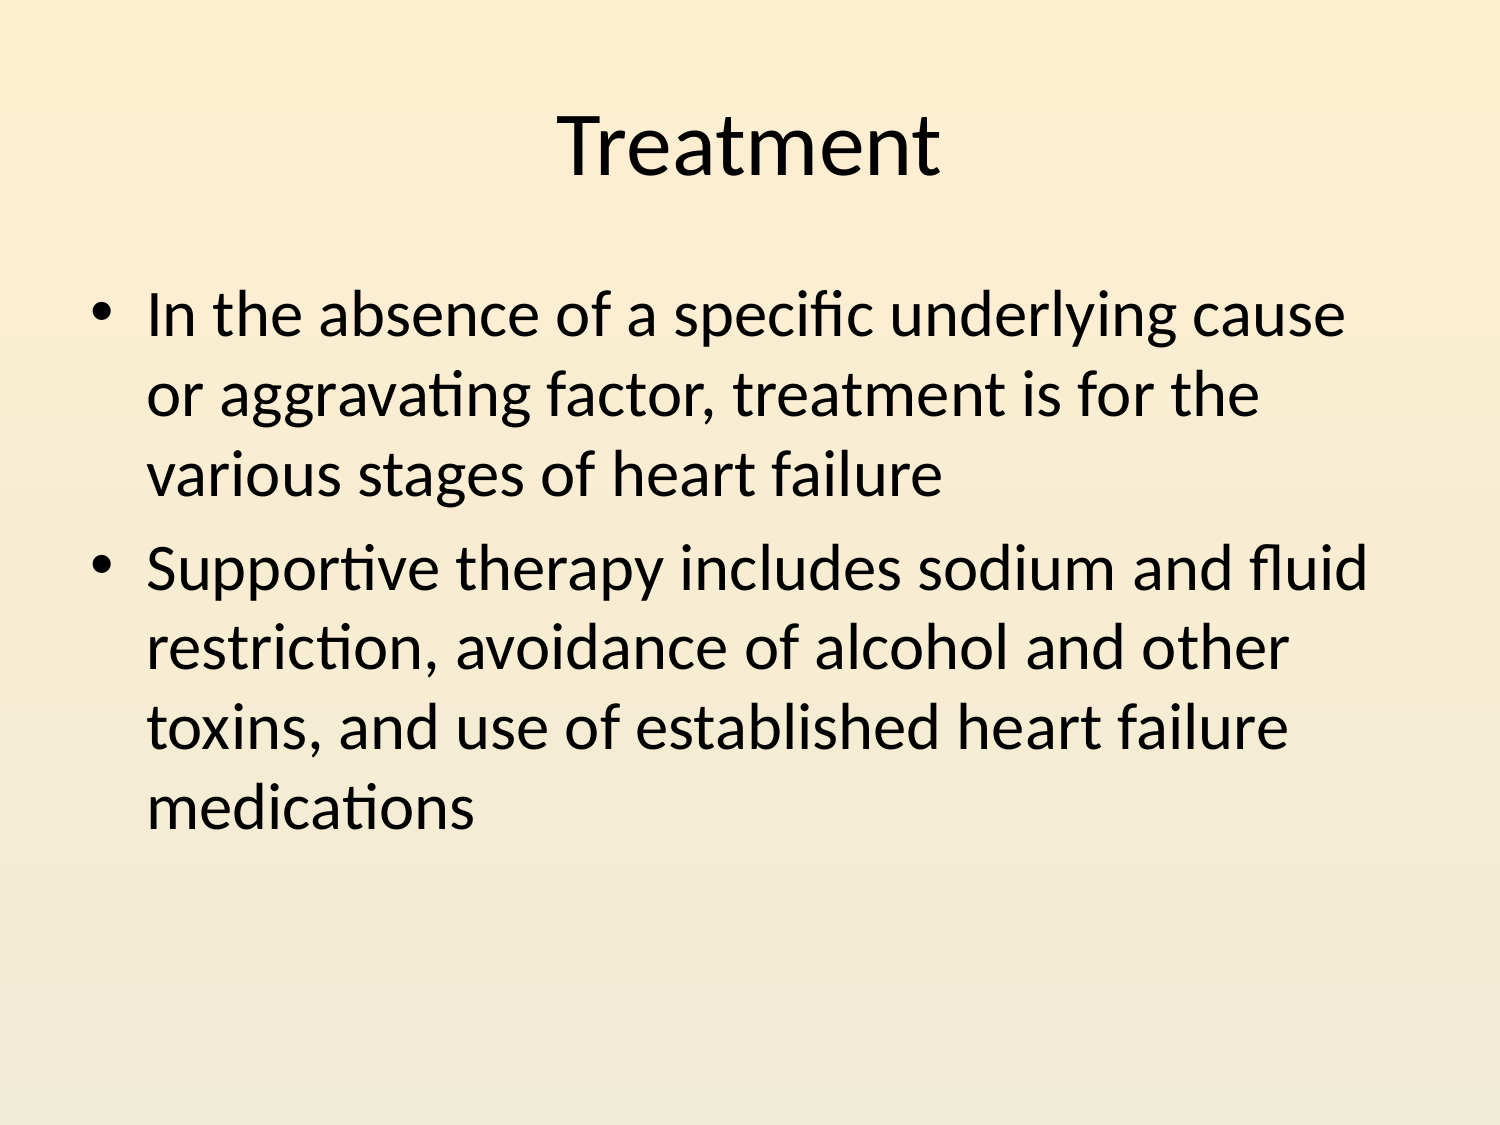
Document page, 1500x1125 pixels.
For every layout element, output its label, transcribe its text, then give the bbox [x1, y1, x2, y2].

list In the absence of a specific underlying cause or aggravating factor, treatment is for the various stages of heart failure Supportive therapy includes sodium and fluid restriction, avoidance of alcohol and other toxins, and use of established heart failure medications [75, 262, 1425, 1005]
title Treatment [75, 45, 1425, 233]
